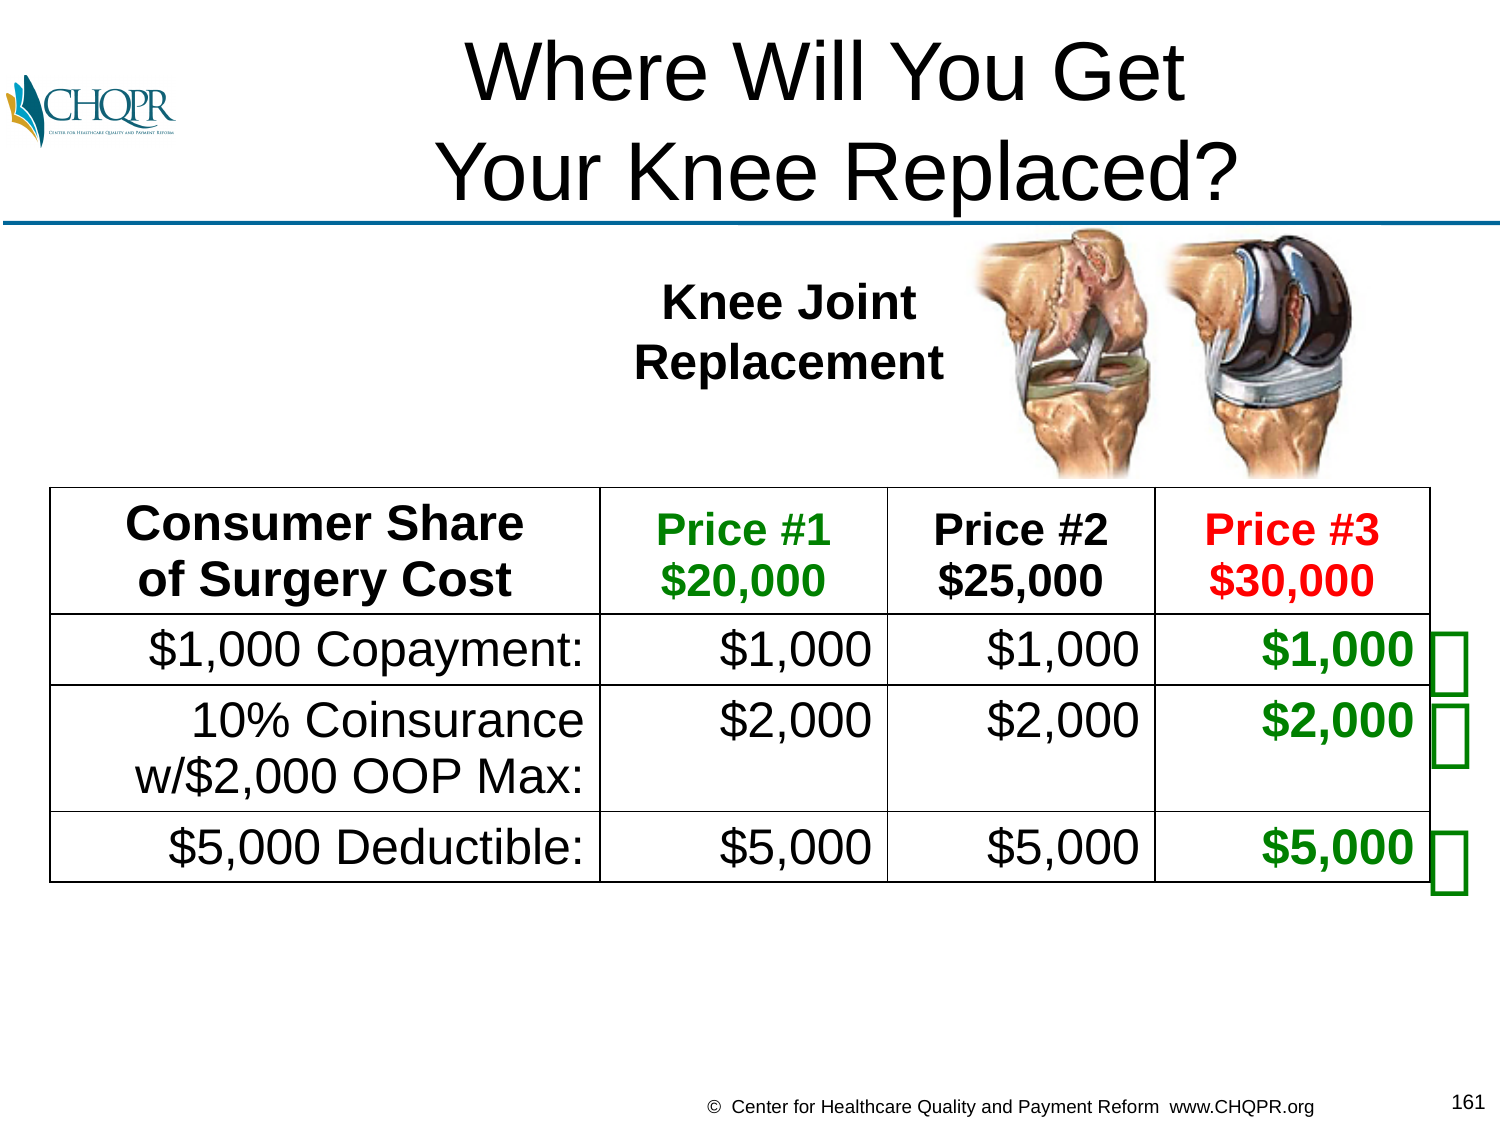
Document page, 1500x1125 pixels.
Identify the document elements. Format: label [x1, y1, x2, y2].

table_cell [51, 615, 599, 684]
text_box [1413, 606, 1488, 793]
table_header [888, 488, 1154, 613]
title [187, 16, 1488, 219]
picture [6, 75, 176, 148]
table_cell [1156, 686, 1429, 811]
table_cell [601, 812, 887, 881]
table_cell [888, 615, 1154, 684]
picture [949, 226, 1382, 479]
table_cell [601, 686, 887, 811]
table_header [1156, 488, 1429, 613]
text_box [618, 262, 949, 398]
table_cell [601, 615, 887, 684]
table_cell [1156, 615, 1413, 684]
table_cell [1156, 812, 1413, 881]
table_cell [51, 686, 599, 811]
table_cell [888, 686, 1154, 811]
table_header [601, 488, 887, 613]
table_header [51, 488, 599, 613]
table_cell [888, 812, 1154, 881]
text_box [1413, 804, 1487, 919]
table_cell [51, 812, 599, 881]
